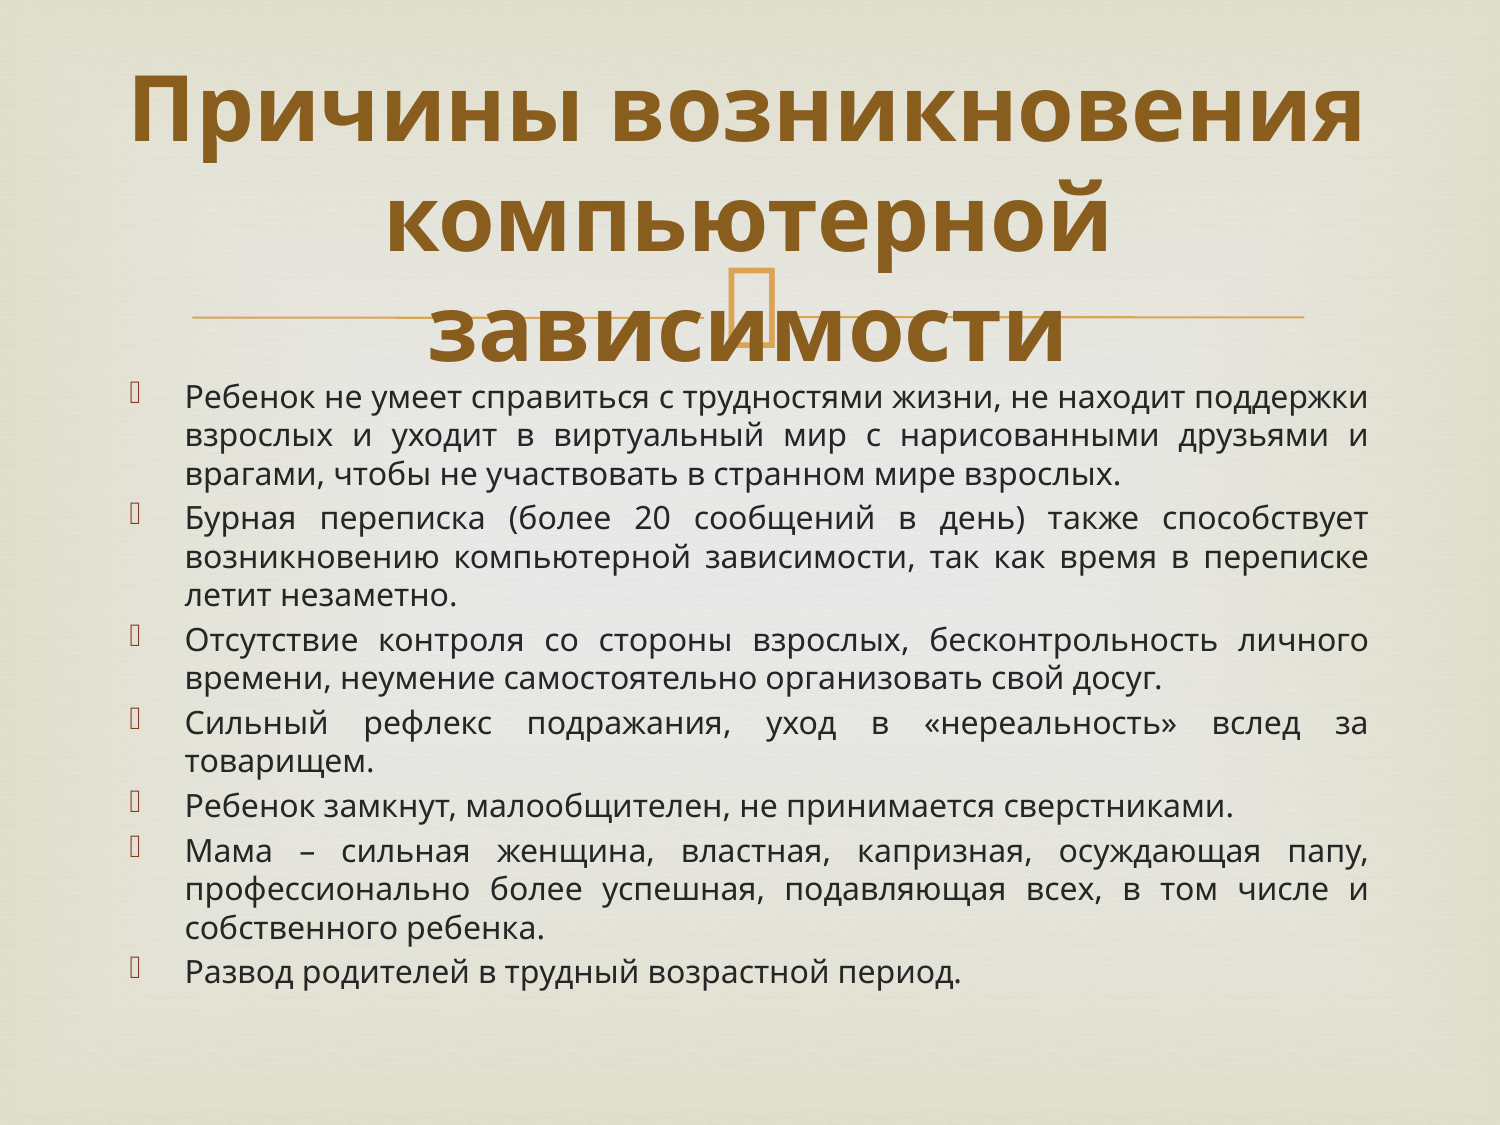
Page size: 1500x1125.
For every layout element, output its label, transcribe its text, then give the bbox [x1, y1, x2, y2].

title Причины возникновения компьютерной зависимости [112, 42, 1385, 216]
list Ребенок не умеет справиться с трудностями жизни, не находит поддержки взрослых и уходит в виртуальный мир с нарисованными друзьями и врагами, чтобы не участвовать в странном мире взрослых. Бурная переписка (более 20 сообщений в день) также способствует возникновению компьютерной зависимости, так как время в переписке летит незаметно. Отсутствие контроля со стороны взрослых, бесконтрольность личного времени, неумение самостоятельно организовать свой досуг. Сильный рефлекс подражания, уход в «нереальность» вслед за товарищем. Ребенок замкнут, малообщителен, не принимается сверстниками. Мама – сильная женщина, властная, капризная, осуждающая папу, профессионально более успешная, подавляющая всех, в том числе и собственного ребенка. Развод родителей в трудный возрастной период. [114, 368, 1386, 1005]
